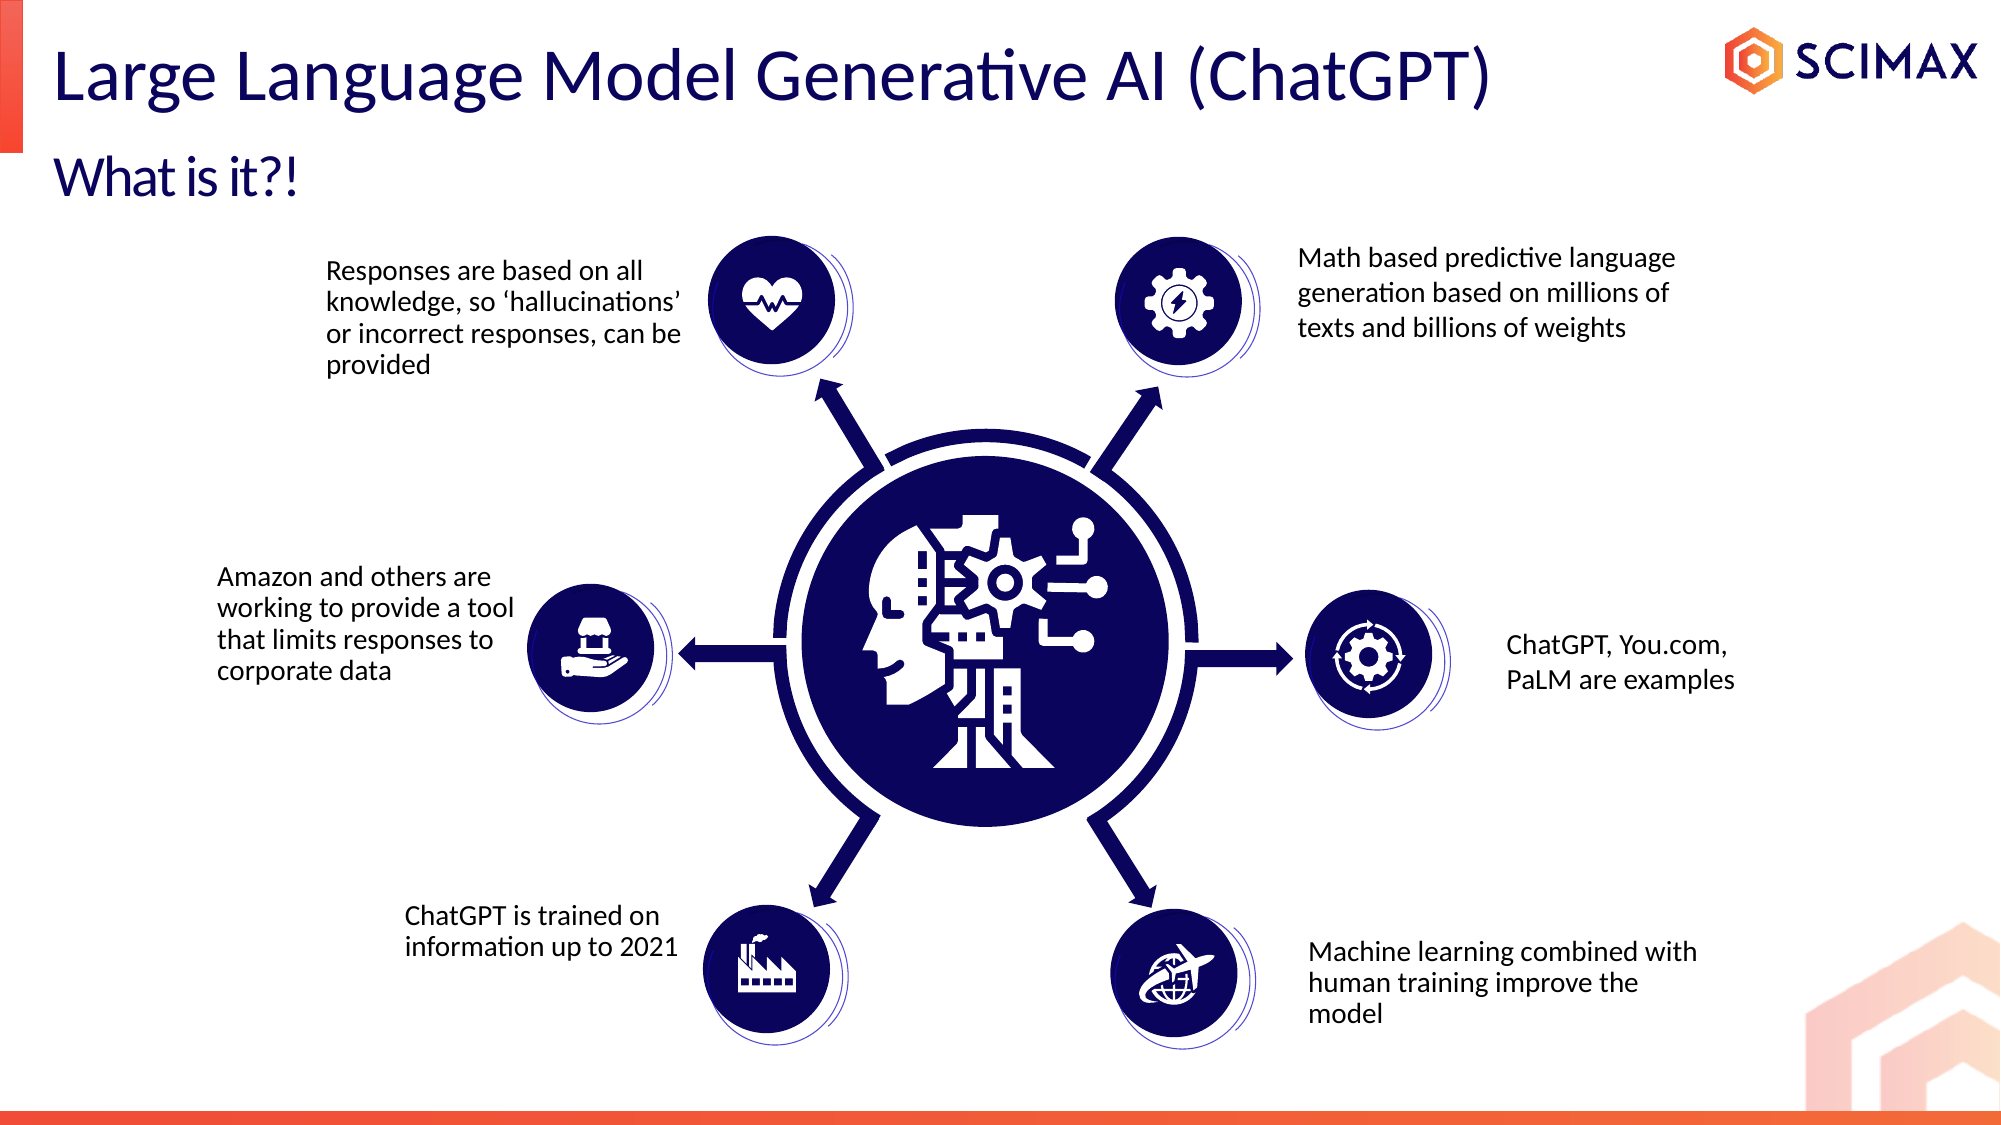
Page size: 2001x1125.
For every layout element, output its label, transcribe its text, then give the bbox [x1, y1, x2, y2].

picture [1718, 20, 1984, 101]
title Large Language Model Generative AI (ChatGPT) [38, 29, 1694, 124]
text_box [202, 230, 1769, 1050]
list What is it?! [38, 138, 428, 233]
